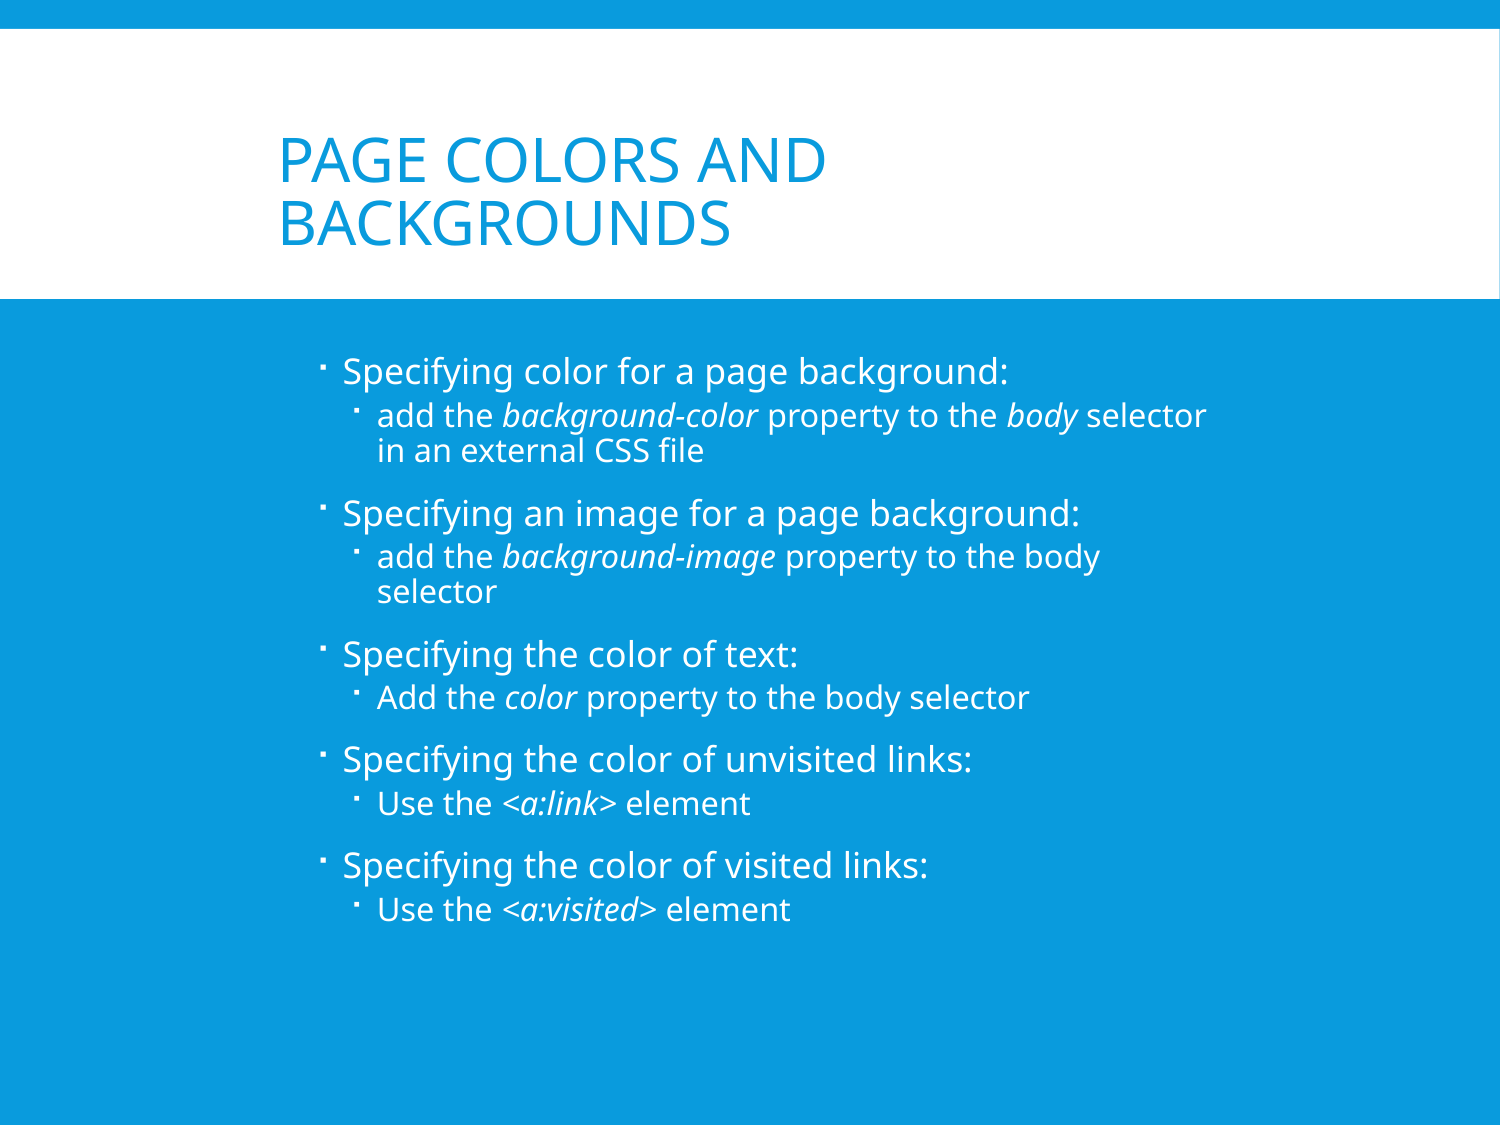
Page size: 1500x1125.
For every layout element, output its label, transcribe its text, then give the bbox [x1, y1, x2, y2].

title Page Colors and Backgrounds [262, 124, 1238, 266]
list Specifying color for a page background: add the background-color property to the body selector in an external CSS file Specifying an image for a page background: add the background-image property to the body selector Specifying the color of text: Add the color property to the body selector Specifying the color of unvisited links: Use the <a:link> element Specifying the color of visited links: Use the <a:visited> element [300, 346, 1238, 938]
